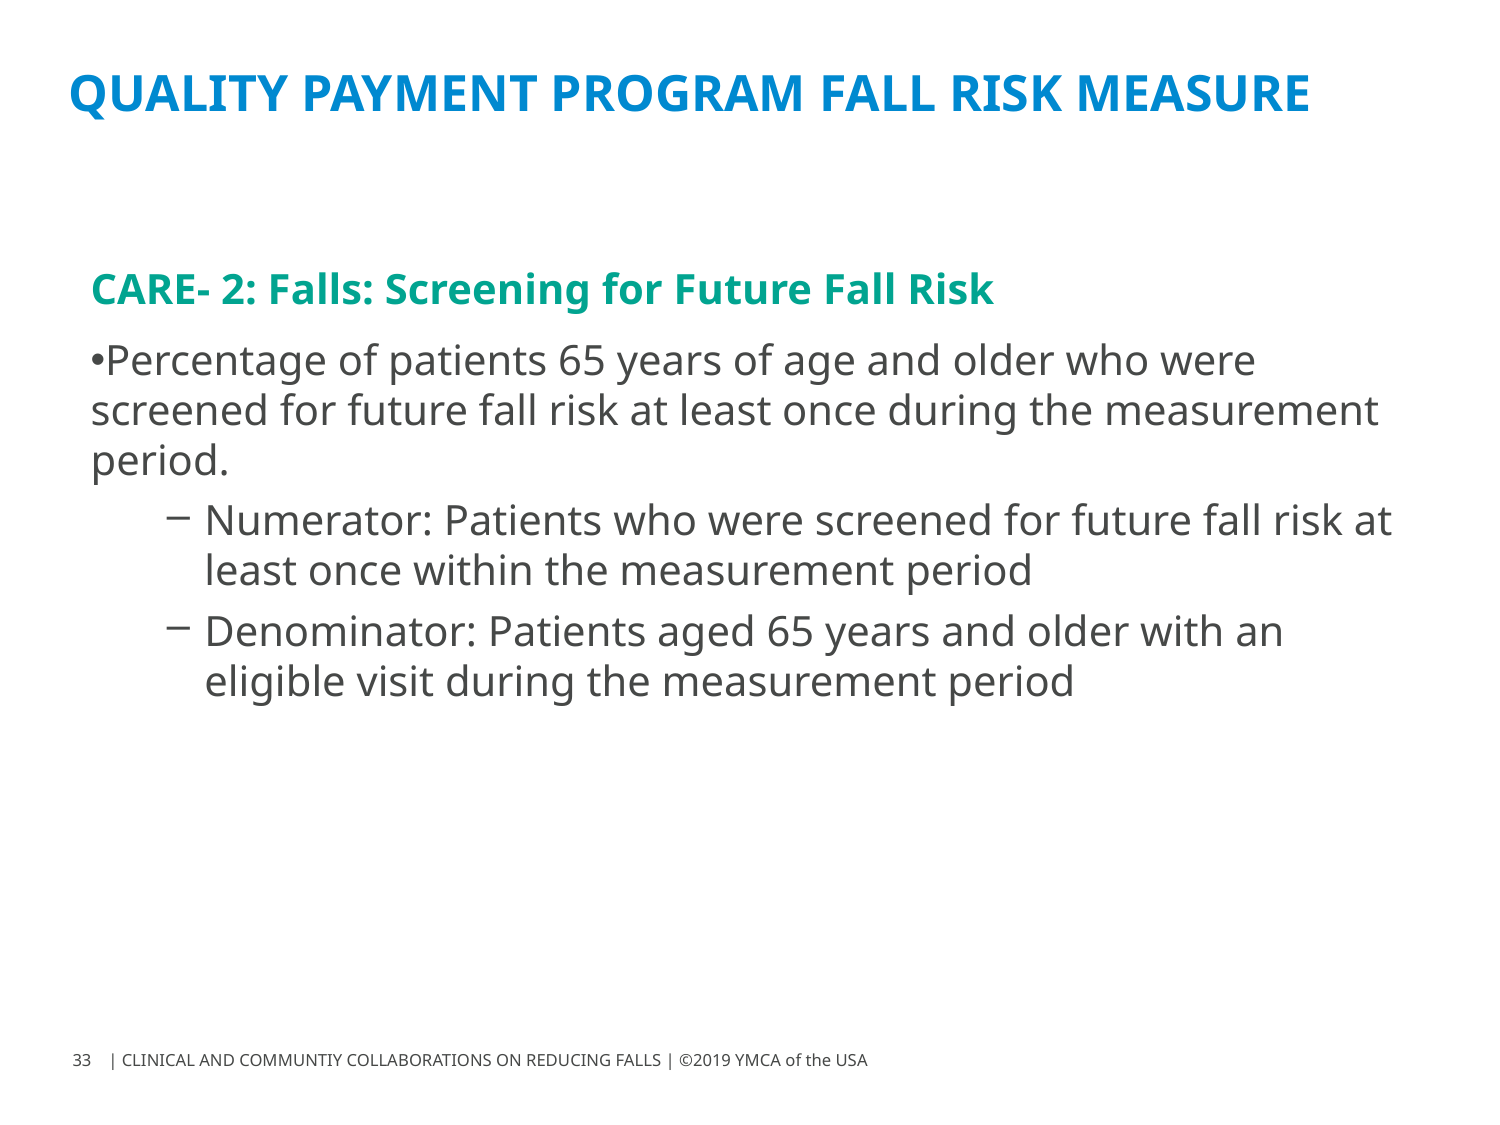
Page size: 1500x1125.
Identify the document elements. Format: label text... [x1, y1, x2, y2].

slide_number 33 [57, 1042, 92, 1079]
footer | CLINICAL AND COMMUNTIY COLLABORATIONS ON REDUCING FALLS | ©2019 YMCA of the USA [92, 1042, 1426, 1091]
title Quality payment program fall risk measure [53, 53, 1428, 193]
list CARE- 2: Falls: Screening for Future Fall Risk Percentage of patients 65 years of age and older who were screened for future fall risk at least once during the measurement period. Numerator: Patients who were screened for future fall risk at least once within the measurement period Denominator: Patients aged 65 years and older with an eligible visit during the measurement period [75, 255, 1426, 1035]
